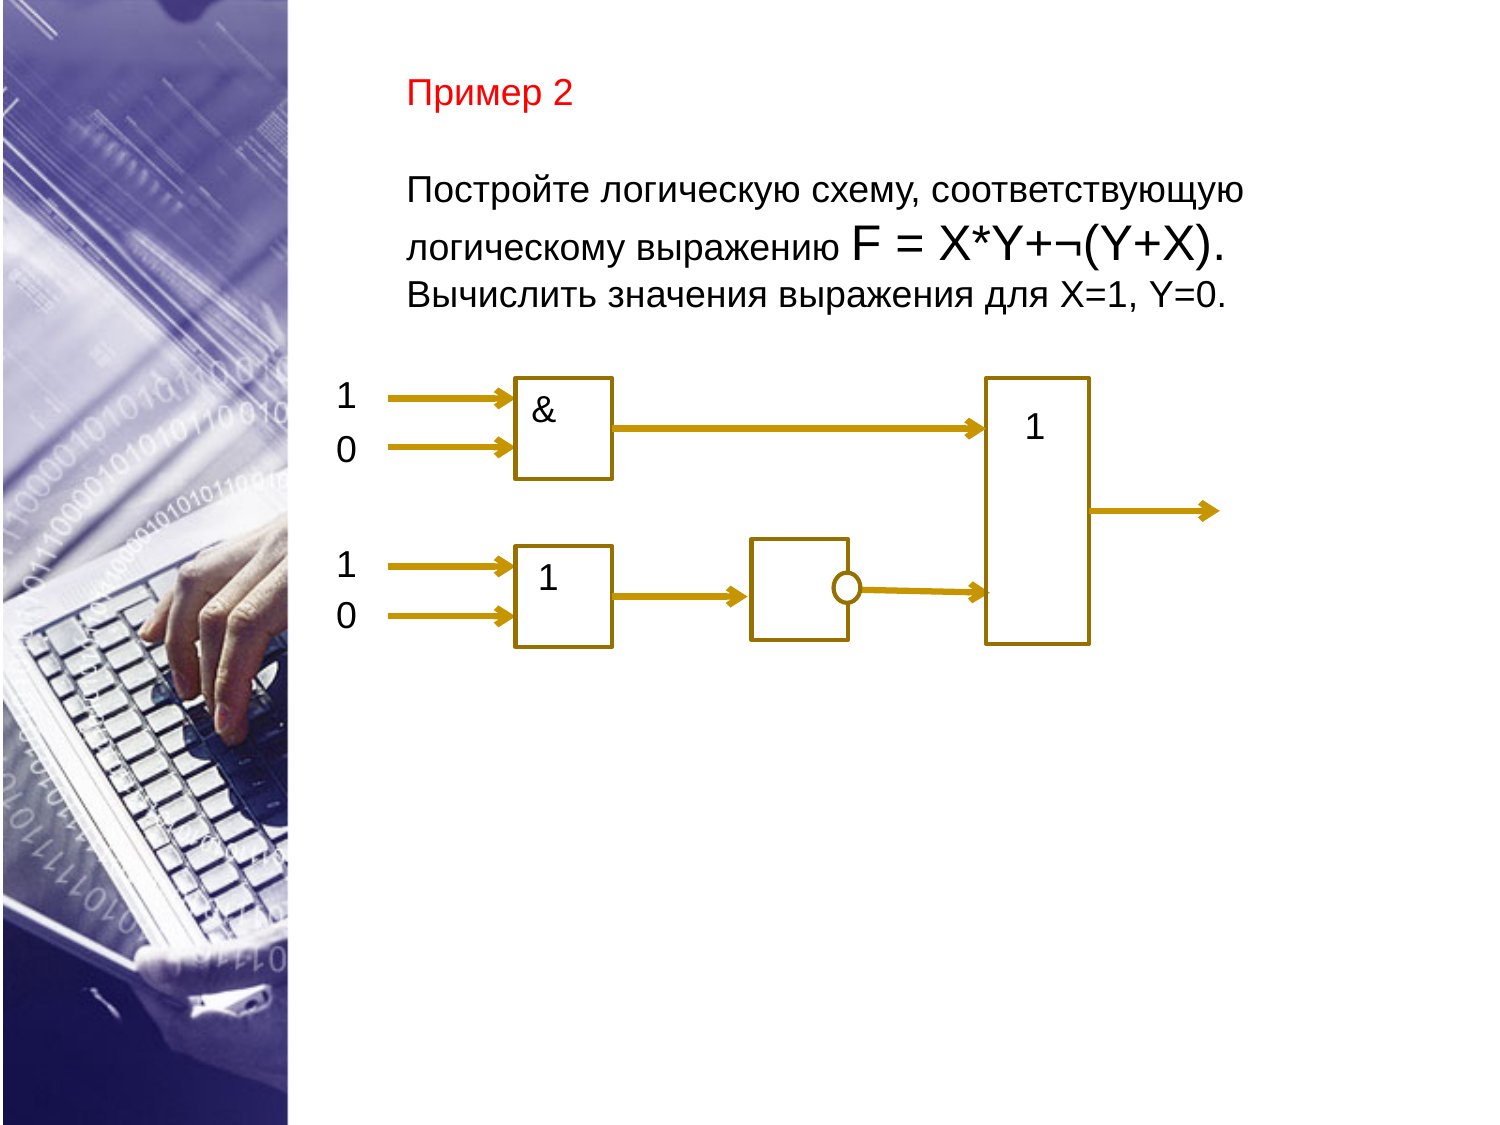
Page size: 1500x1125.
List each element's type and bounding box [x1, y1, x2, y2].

list [2, 0, 1500, 1125]
text_box [321, 363, 1220, 648]
